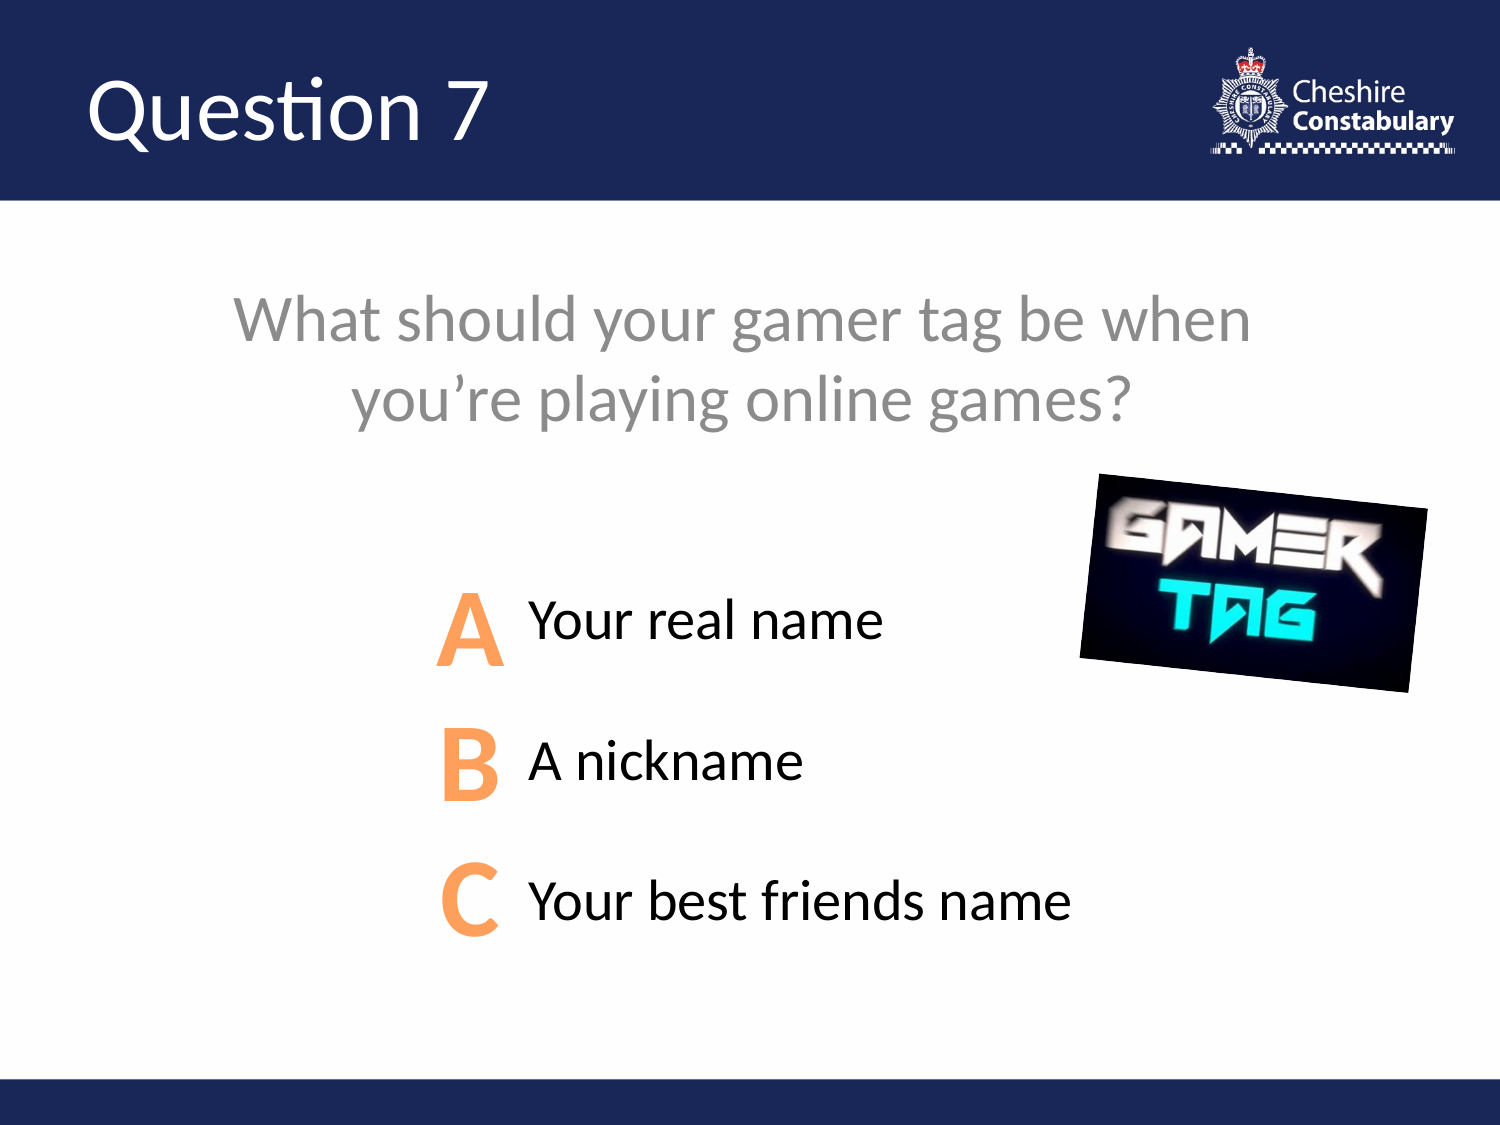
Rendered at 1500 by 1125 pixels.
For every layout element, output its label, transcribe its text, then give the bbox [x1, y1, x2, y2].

subtitle What should your gamer tag be when you’re playing online games? [218, 267, 1269, 555]
title Question 7 [0, 0, 927, 225]
picture [0, 0, 1500, 1125]
text_box A B C [421, 546, 520, 967]
text_box Your real name A nickname Your best friends name [520, 574, 1500, 939]
